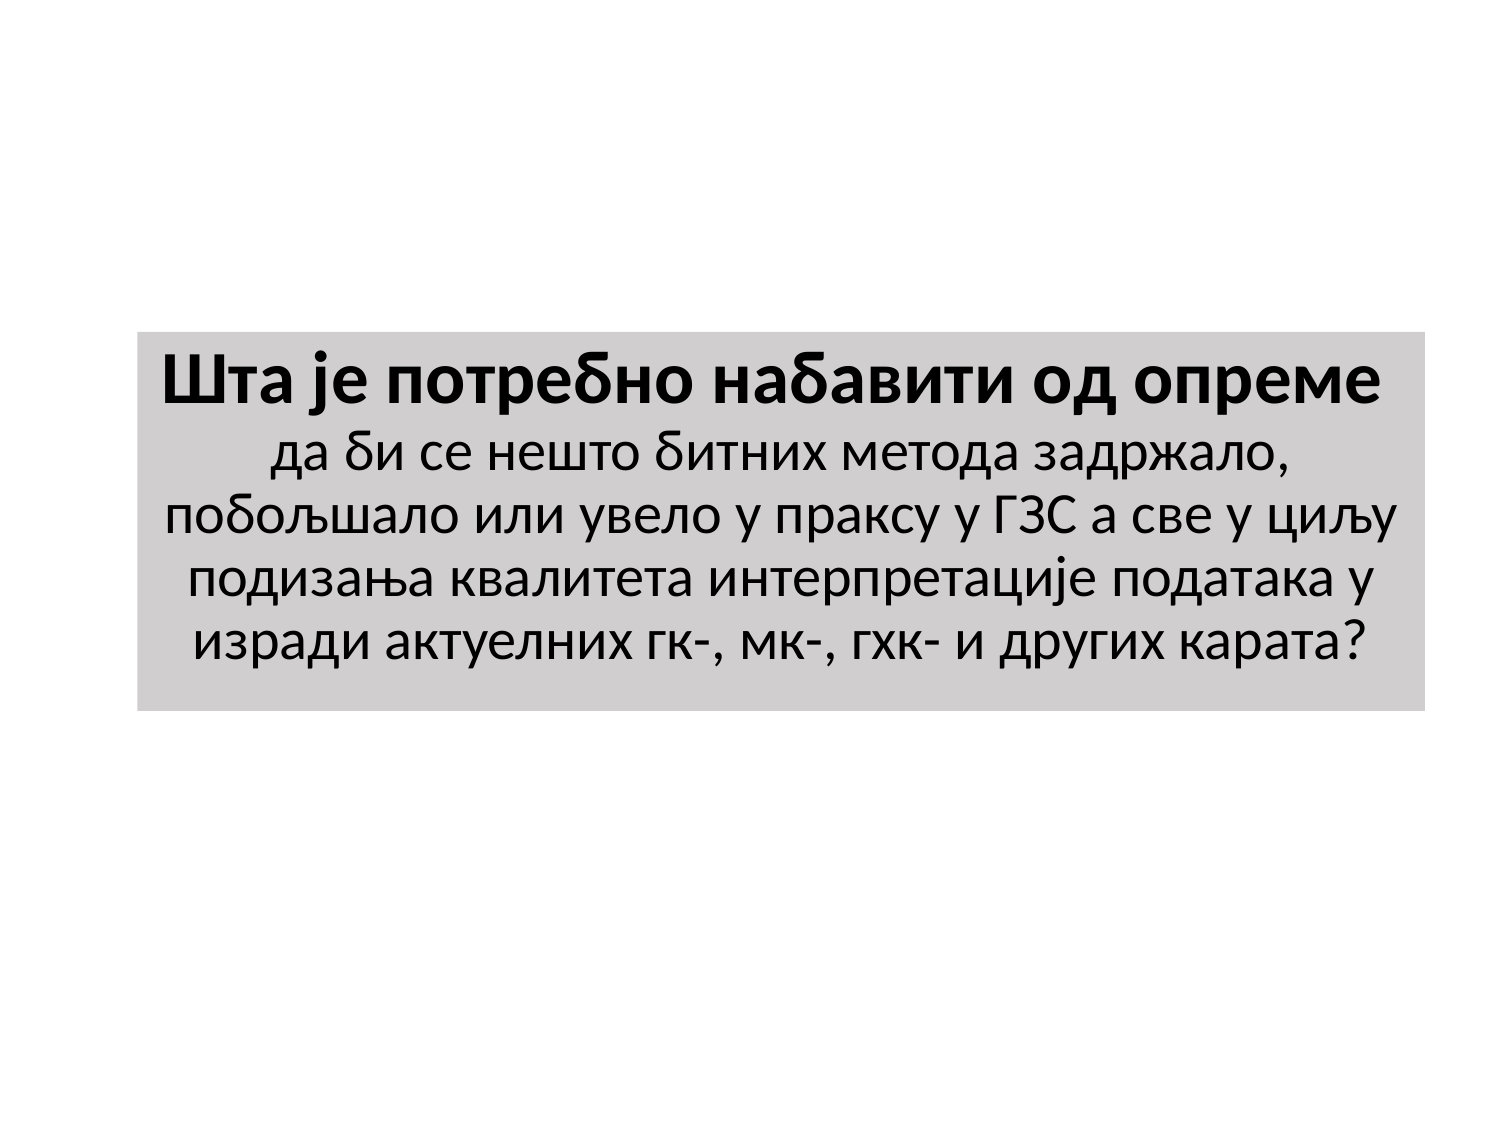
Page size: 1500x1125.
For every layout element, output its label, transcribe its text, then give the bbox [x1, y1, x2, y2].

title Шта је потребно набавити од опреме да би се нешто битних метода задржало, побољшало или увело у праксу у ГЗС а све у циљу подизања квалитета интерпретације података у изради актуелних гк-, мк-, гхк- и других карата? [137, 331, 1425, 711]
